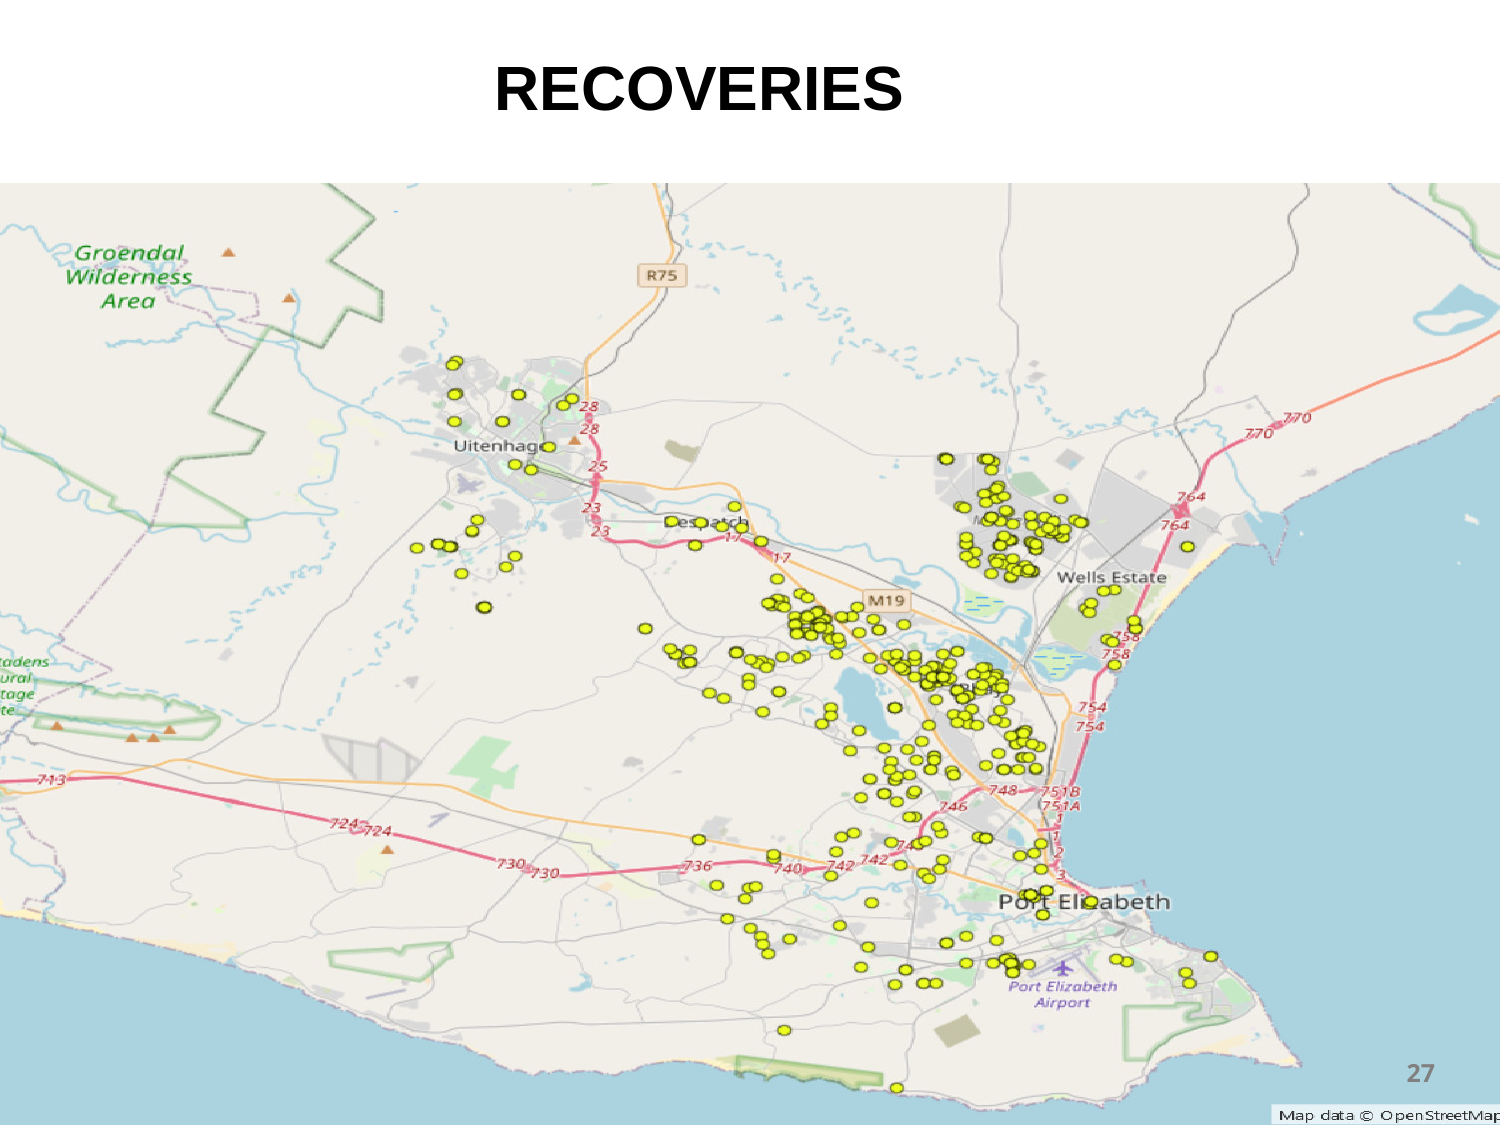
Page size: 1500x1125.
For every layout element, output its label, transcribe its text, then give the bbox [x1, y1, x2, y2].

title RECOVERIES [200, 37, 1200, 134]
picture [0, 183, 1500, 1125]
